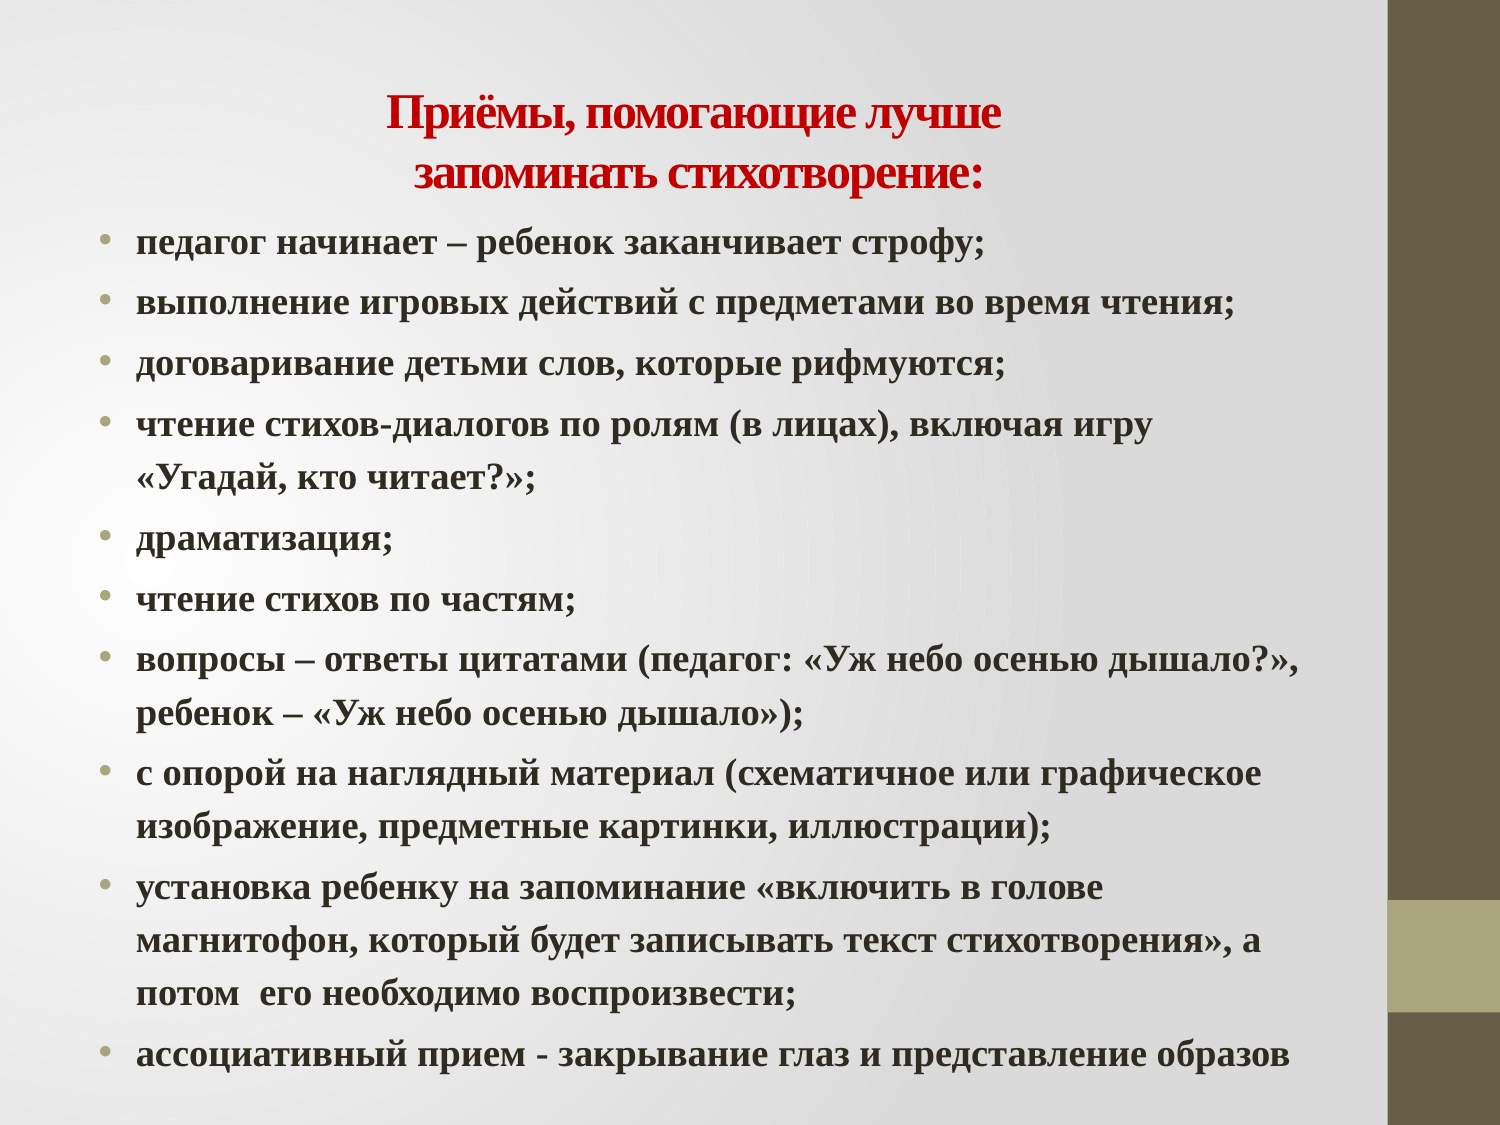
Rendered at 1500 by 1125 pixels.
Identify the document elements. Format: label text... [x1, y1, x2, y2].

list педагог начинает – ребенок заканчивает строфу; выполнение игровых действий с предметами во время чтения; договаривание детьми слов, которые рифмуются; чтение стихов-диалогов по ролям (в лицах), включая игру «Угадай, кто читает?»; драматизация; чтение стихов по частям; вопросы – ответы цитатами (педагог: «Уж небо осенью дышало?», ребенок – «Уж небо осенью дышало»); с опорой на наглядный материал (схематичное или графическое изображение, предметные картинки, иллюстрации); установка ребенку на запоминание «включить в голове магнитофон, который будет записывать текст стихотворения», а потом его необходимо воспроизвести; ассоциативный прием - закрывание глаз и представление образов [64, 208, 1315, 1094]
title Приёмы, помогающие лучше запоминать стихотворение: [75, 45, 1325, 233]
